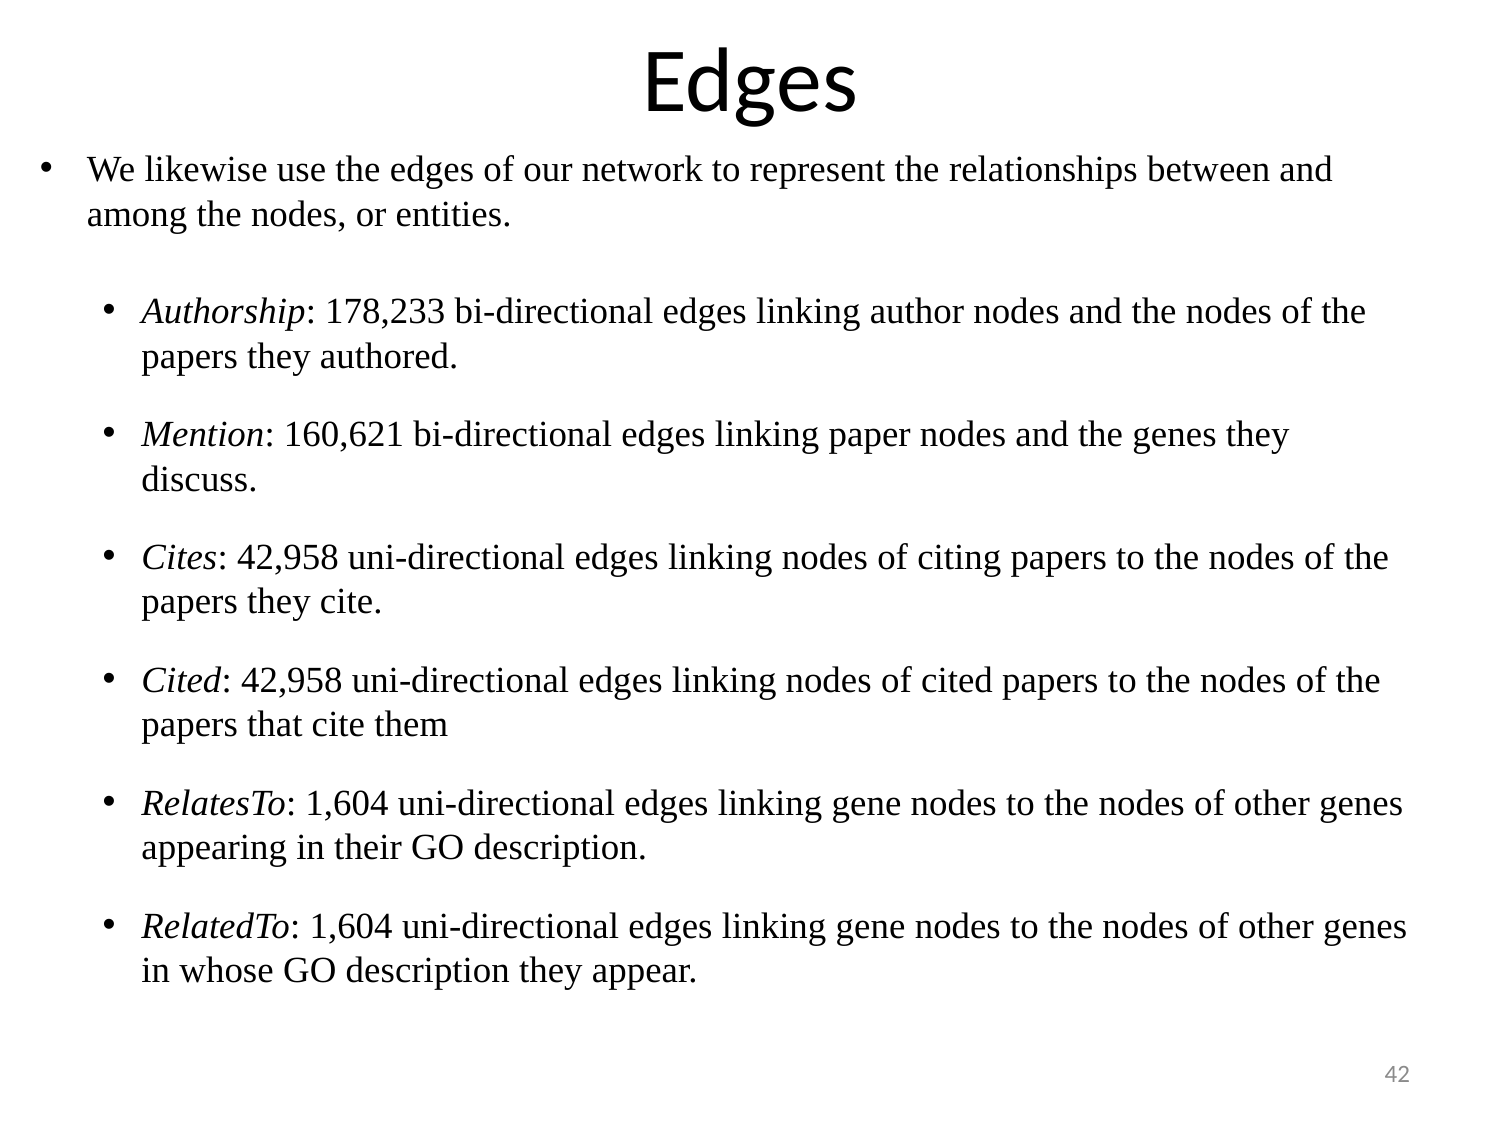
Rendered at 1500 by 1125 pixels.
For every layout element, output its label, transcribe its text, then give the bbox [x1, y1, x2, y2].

list We likewise use the edges of our network to represent the relationships between and among the nodes, or entities. Authorship: 178,233 bi-directional edges linking author nodes and the nodes of the papers they authored. Mention: 160,621 bi-directional edges linking paper nodes and the genes they discuss. Cites: 42,958 uni-directional edges linking nodes of citing papers to the nodes of the papers they cite. Cited: 42,958 uni-directional edges linking nodes of cited papers to the nodes of the papers that cite them RelatesTo: 1,604 uni-directional edges linking gene nodes to the nodes of other genes appearing in their GO description. RelatedTo: 1,604 uni-directional edges linking gene nodes to the nodes of other genes in whose GO description they appear. [24, 137, 1425, 1005]
slide_number 42 [1074, 1042, 1425, 1103]
title Edges [75, 0, 1425, 137]
